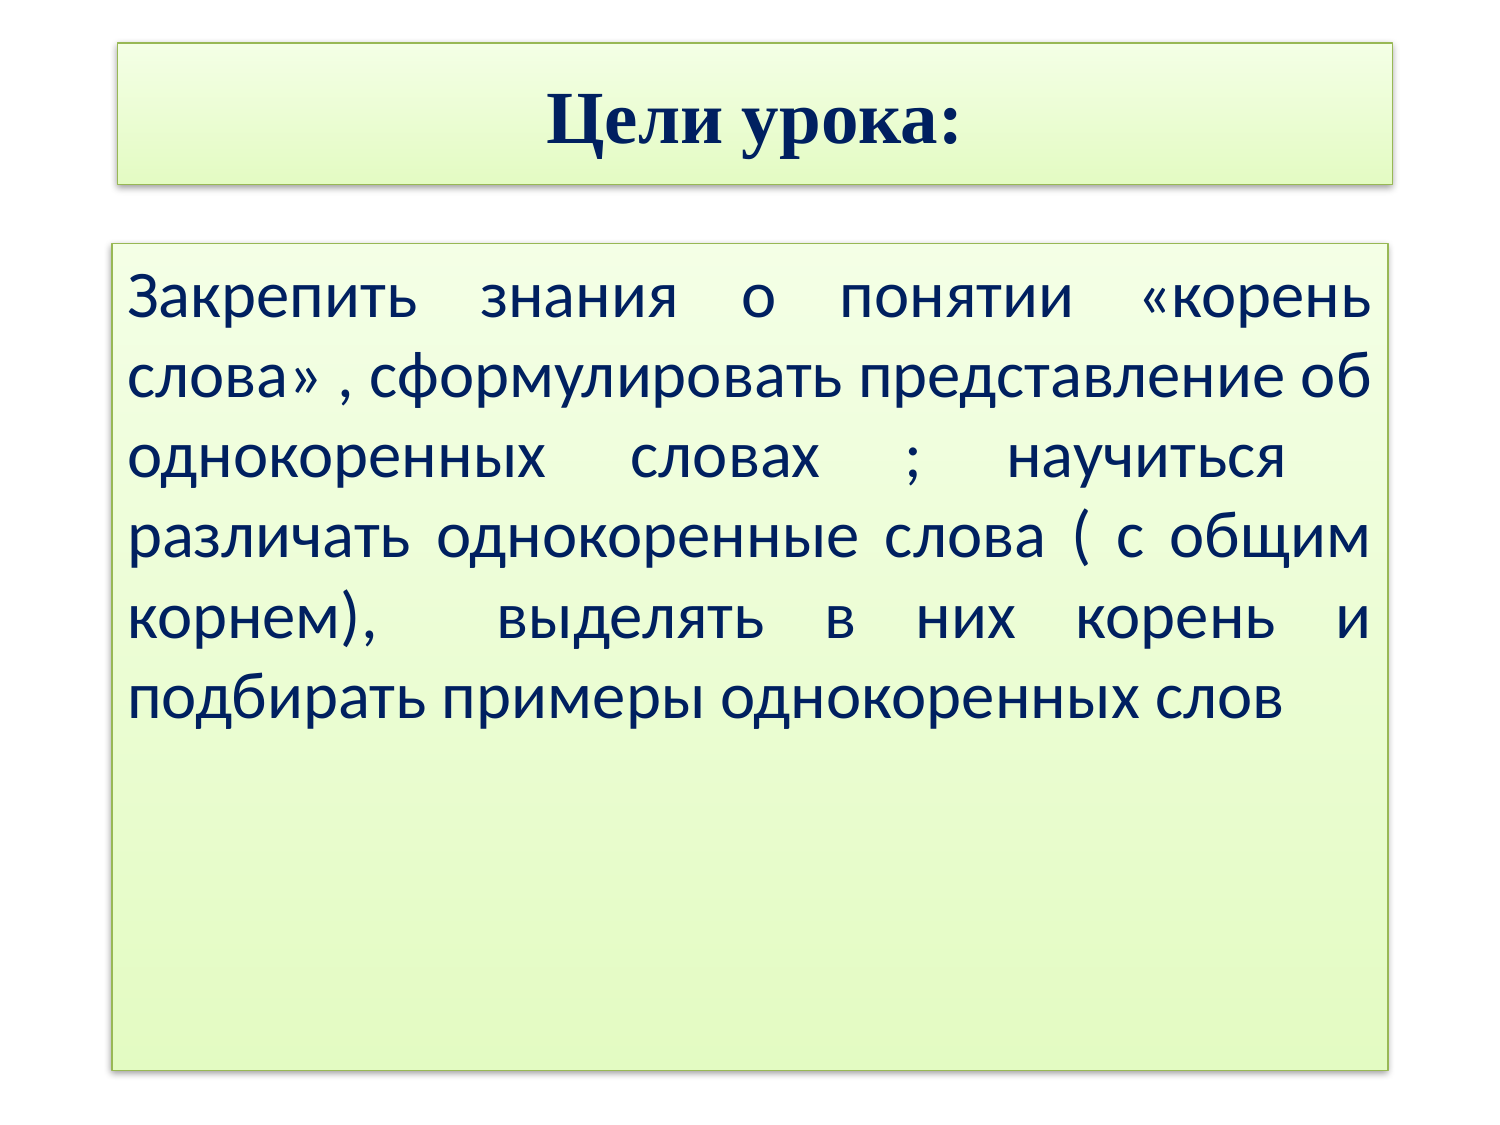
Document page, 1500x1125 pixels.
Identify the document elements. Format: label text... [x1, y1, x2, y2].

title Цели урока: [117, 42, 1393, 185]
subtitle Закрепить знания о понятии «корень слова» , сформулировать представление об однокоренных словах ; научиться различать однокоренные слова ( с общим корнем), выделять в них корень и подбирать примеры однокоренных слов [111, 243, 1389, 1071]
